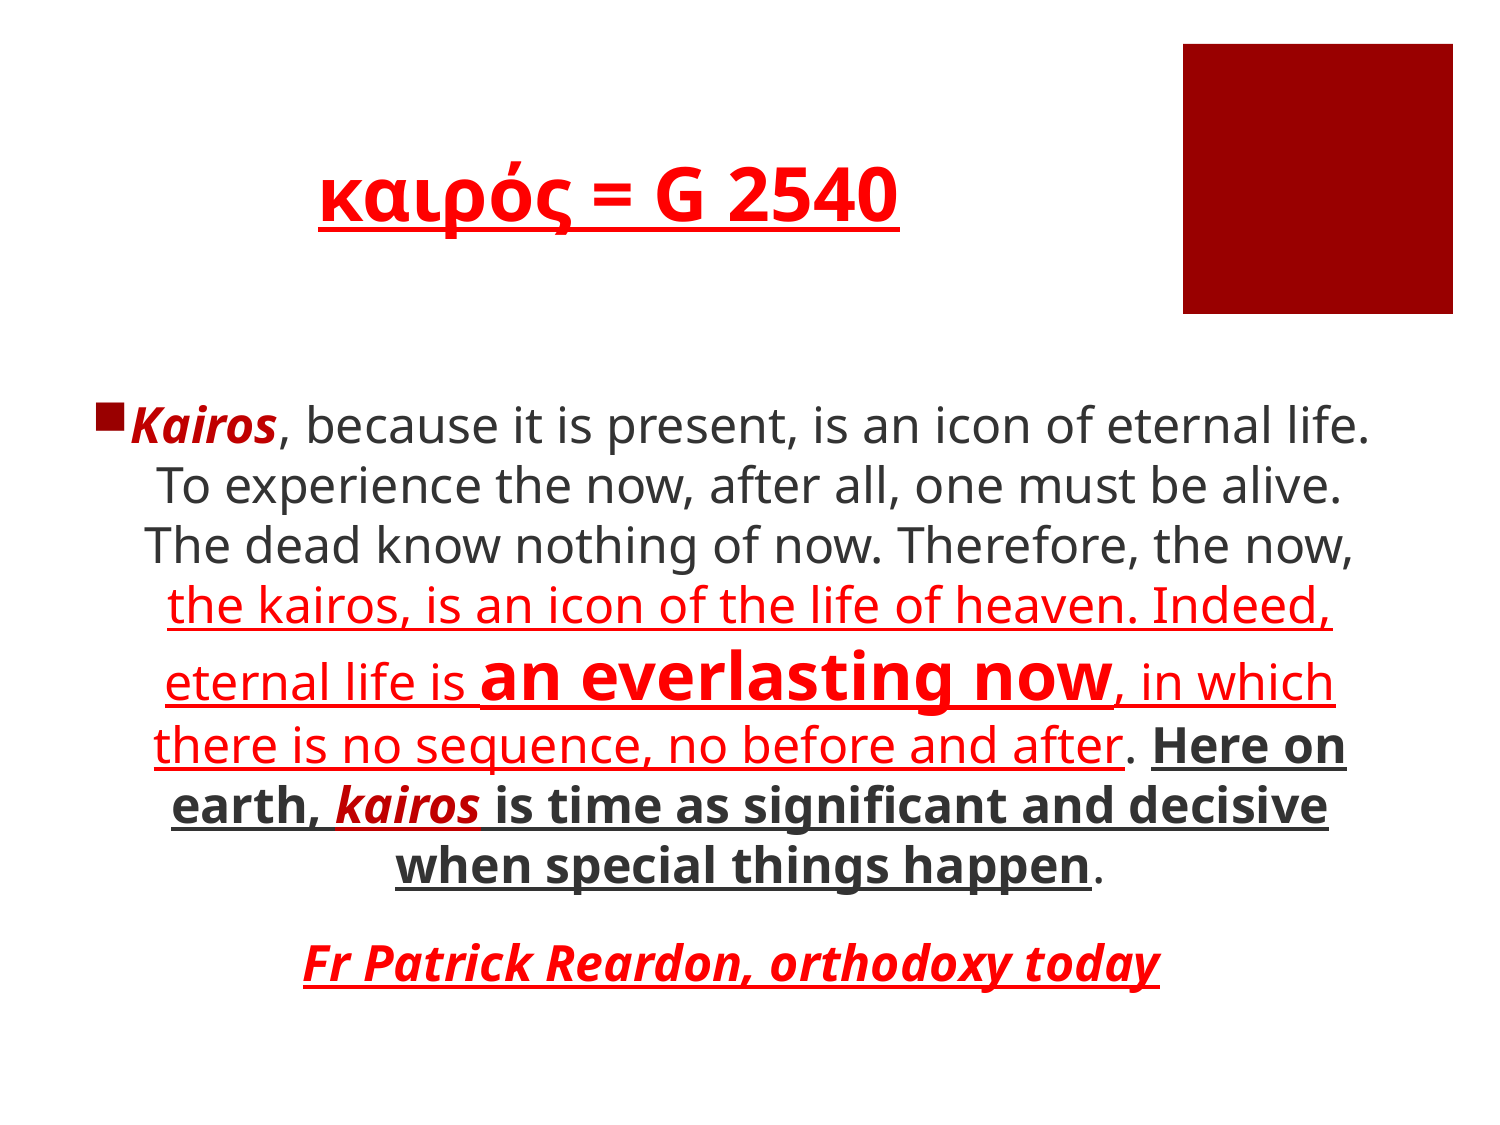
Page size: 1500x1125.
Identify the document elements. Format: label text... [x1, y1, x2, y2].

title καιρός = G 2540 [75, 56, 1143, 244]
list Kairos, because it is present, is an icon of eternal life. To experience the now, after all, one must be alive. The dead know nothing of now. Therefore, the now, the kairos, is an icon of the life of heaven. Indeed, eternal life is an everlasting now, in which there is no sequence, no before and after. Here on earth, kairos is time as significant and decisive when special things happen. Fr Patrick Reardon, orthodoxy today [75, 386, 1389, 1125]
